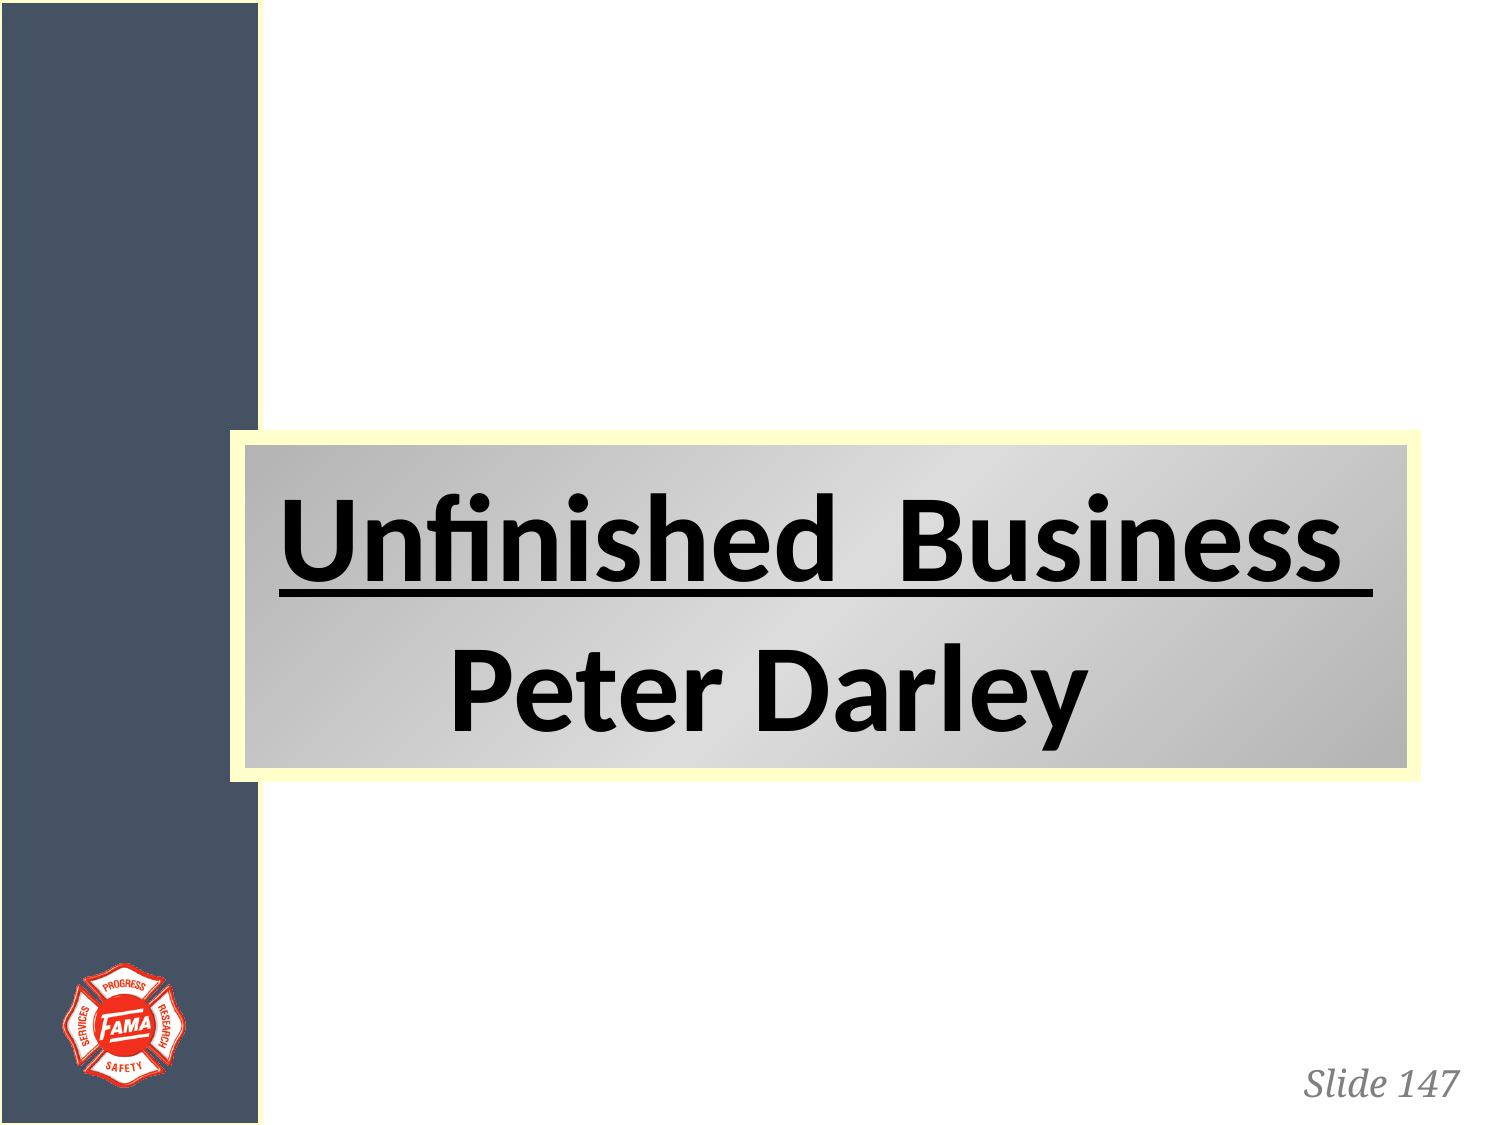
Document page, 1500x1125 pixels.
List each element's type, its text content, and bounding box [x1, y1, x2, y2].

picture [2, 3, 258, 1123]
title Unfinished Business Peter Darley [230, 430, 1421, 782]
